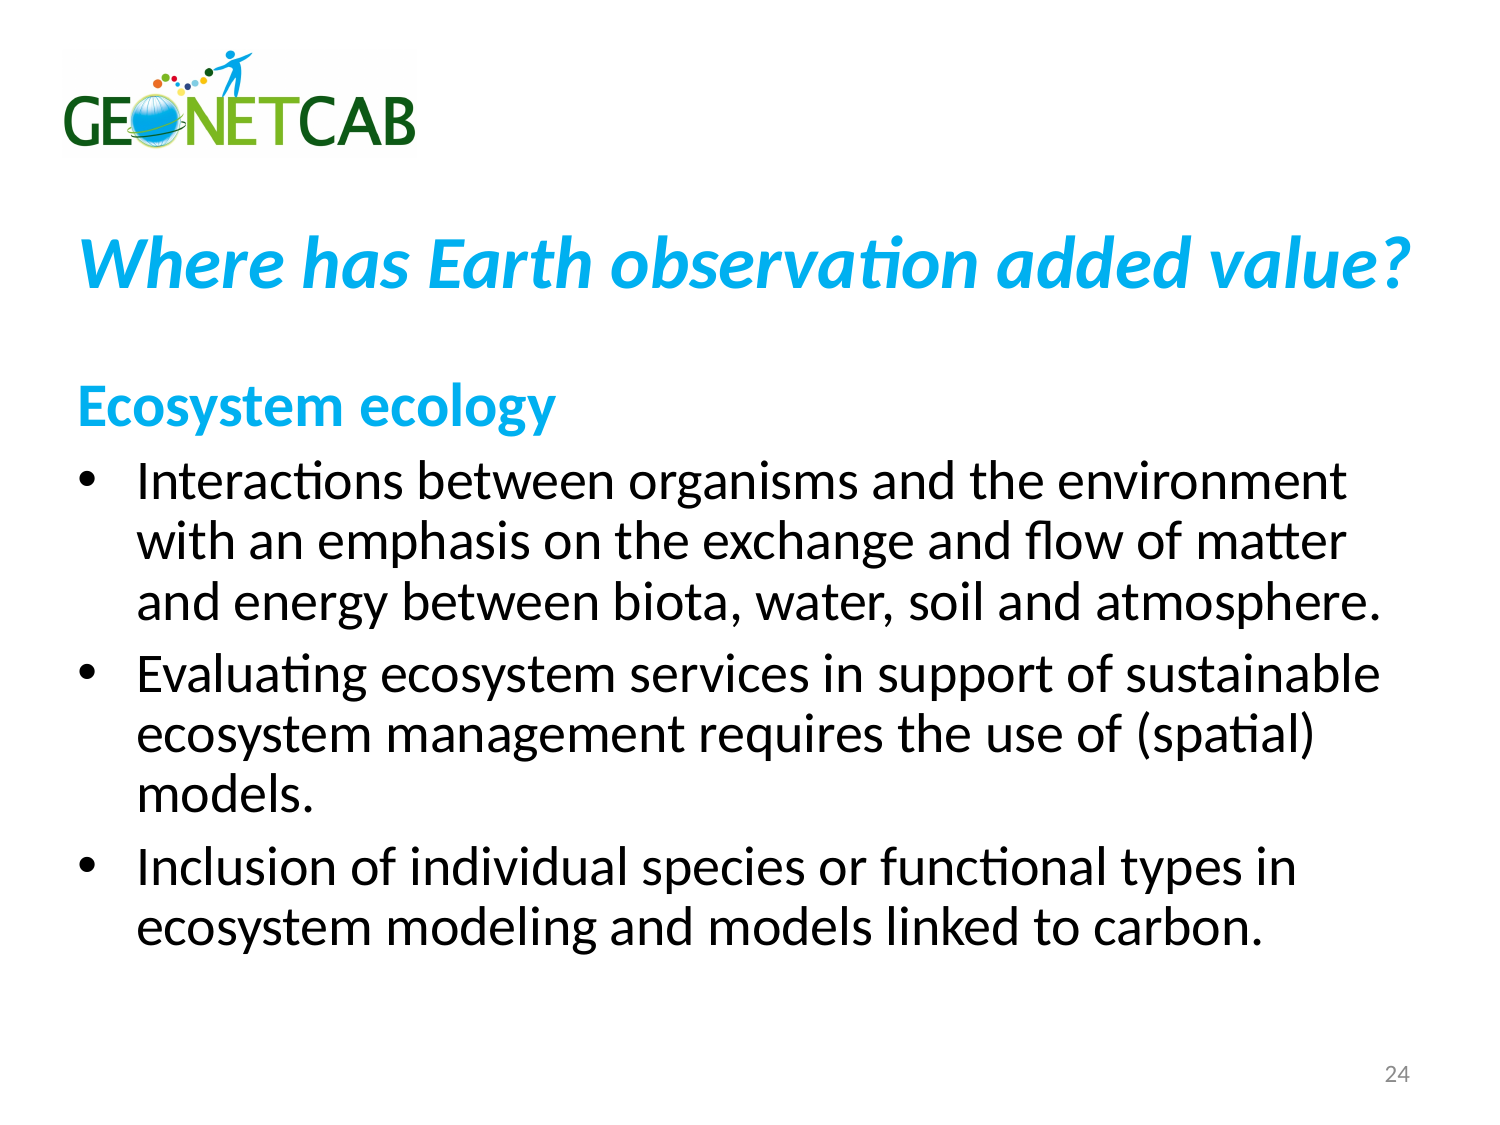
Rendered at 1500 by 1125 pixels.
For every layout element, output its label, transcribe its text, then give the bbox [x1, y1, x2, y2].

slide_number 24 [1074, 1042, 1425, 1103]
picture [62, 49, 417, 158]
list Ecosystem ecology Interactions between organisms and the environment with an emphasis on the exchange and flow of matter and energy between biota, water, soil and atmosphere. Evaluating ecosystem services in support of sustainable ecosystem management requires the use of (spatial) models. Inclusion of individual species or functional types in ecosystem modeling and models linked to carbon. [62, 299, 1409, 975]
title Where has Earth observation added value? [62, 200, 1433, 317]
